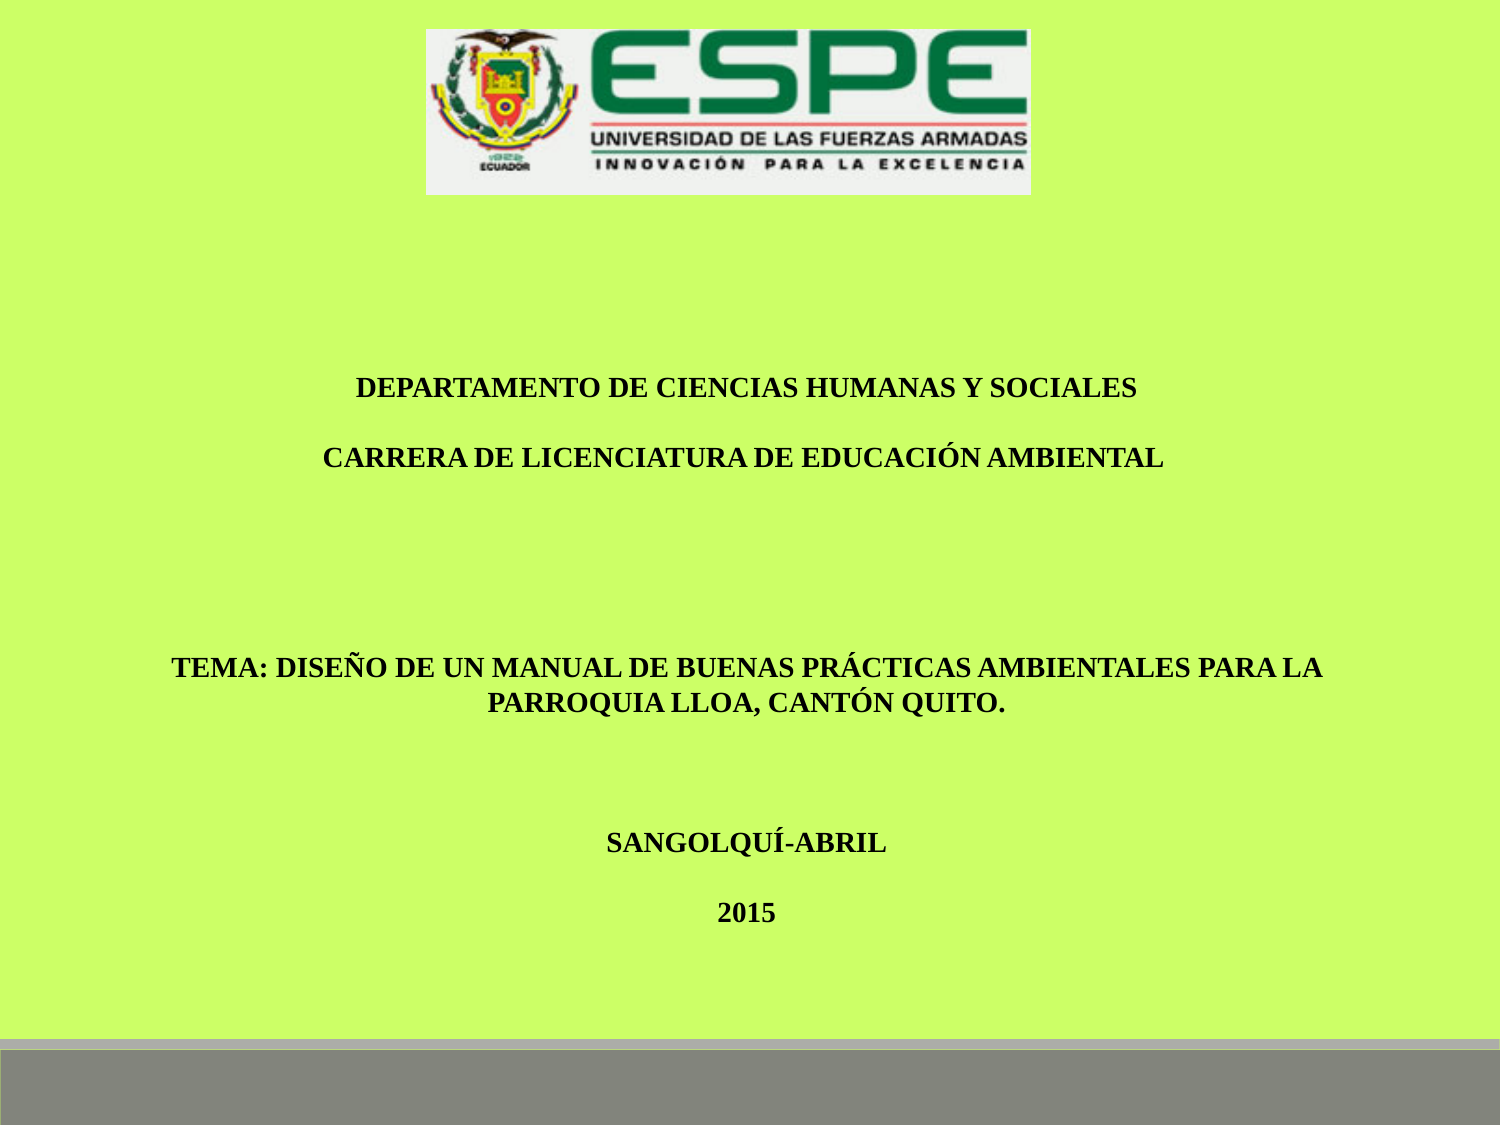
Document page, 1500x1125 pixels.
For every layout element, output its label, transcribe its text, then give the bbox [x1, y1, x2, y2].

picture [426, 28, 1032, 195]
text_box DEPARTAMENTO DE CIENCIAS HUMANAS Y SOCIALES CARRERA DE LICENCIATURA DE EDUCACIÓN AMBIENTAL TEMA: DISEÑO DE UN MANUAL DE BUENAS PRÁCTICAS AMBIENTALES PARA LA PARROQUIA LLOA, CANTÓN QUITO. SANGOLQUÍ-ABRIL 2015 [65, 361, 1429, 963]
